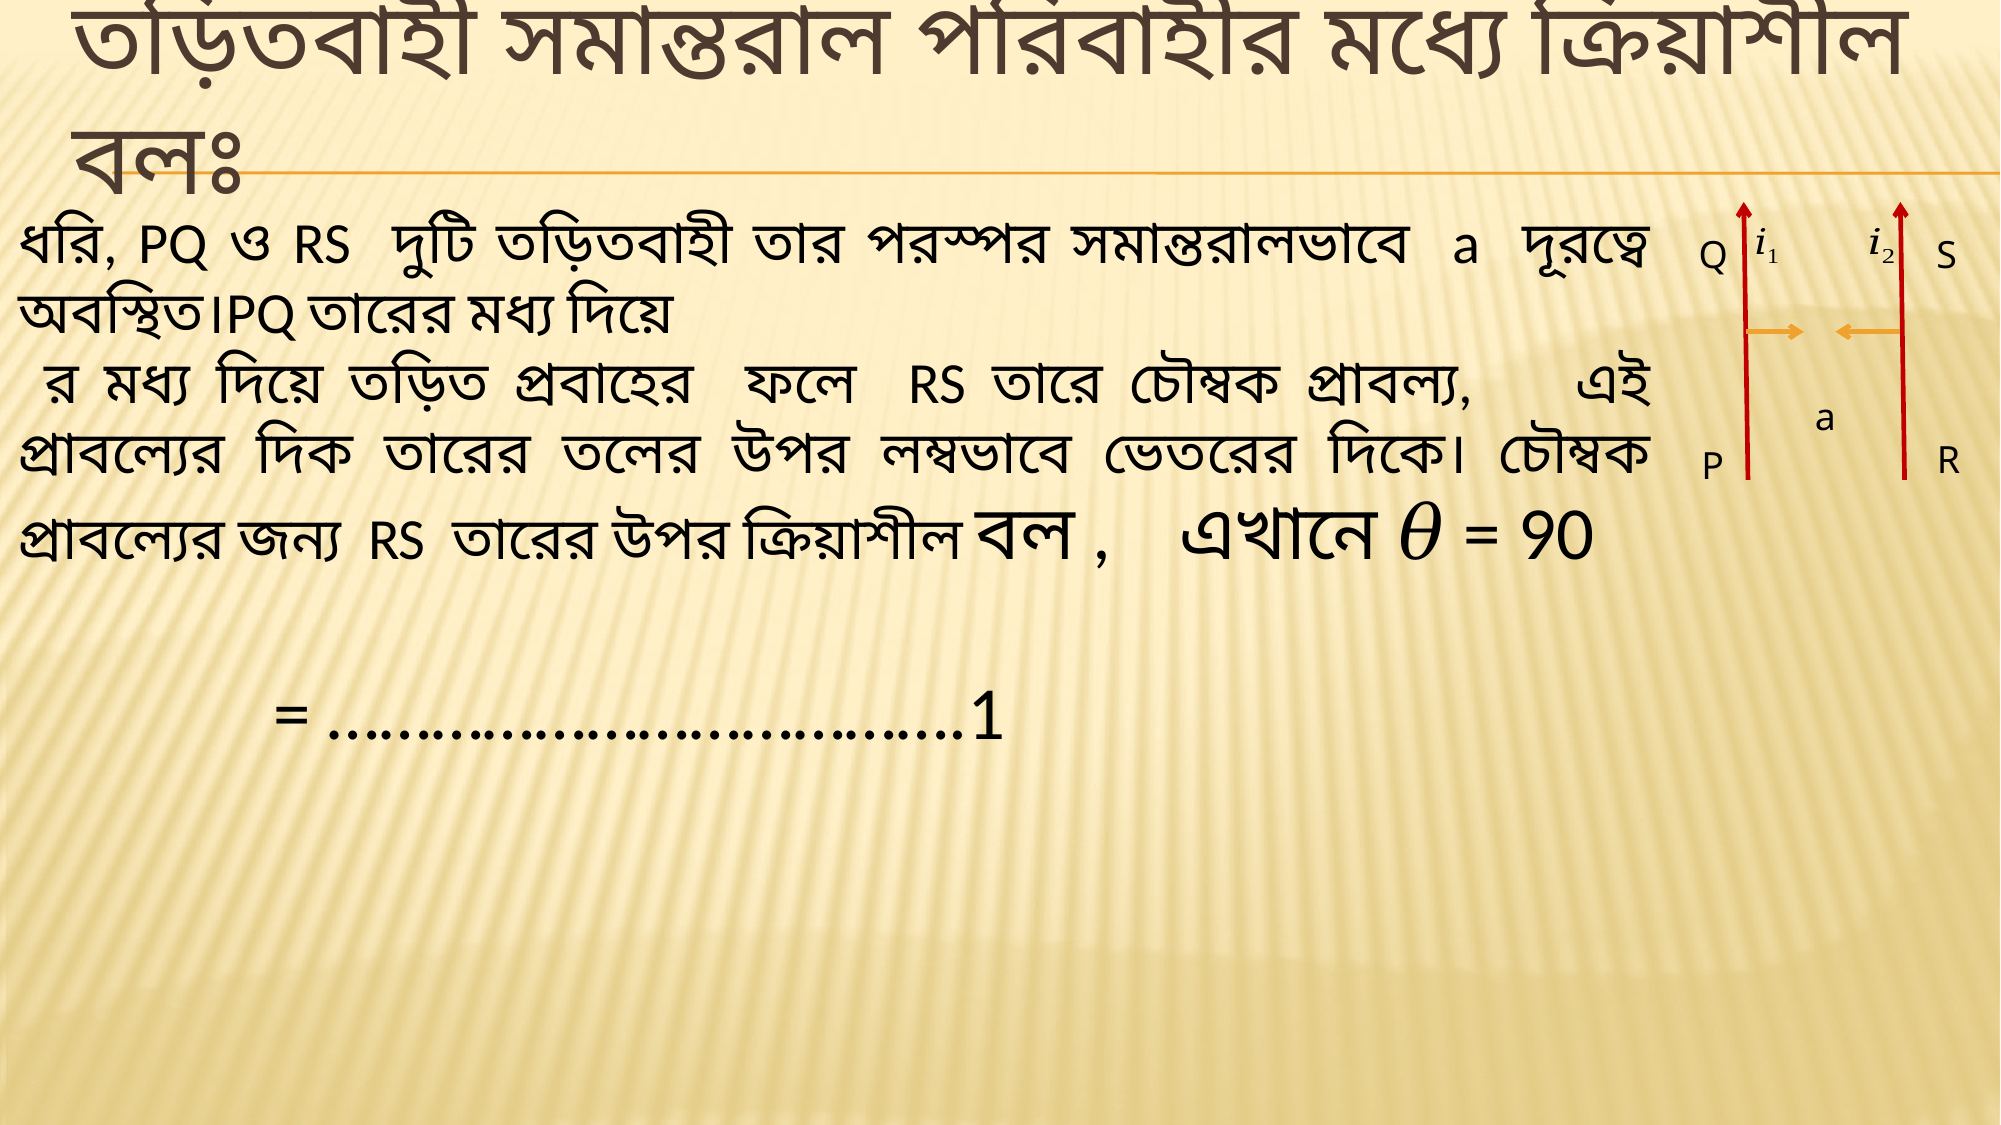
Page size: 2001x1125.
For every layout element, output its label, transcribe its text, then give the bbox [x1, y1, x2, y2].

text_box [1690, 201, 1970, 481]
title তড়িতবাহী সমান্তরাল পরিবাহীর মধ্যে ক্রিয়াশীল বলঃ [57, 30, 1965, 158]
